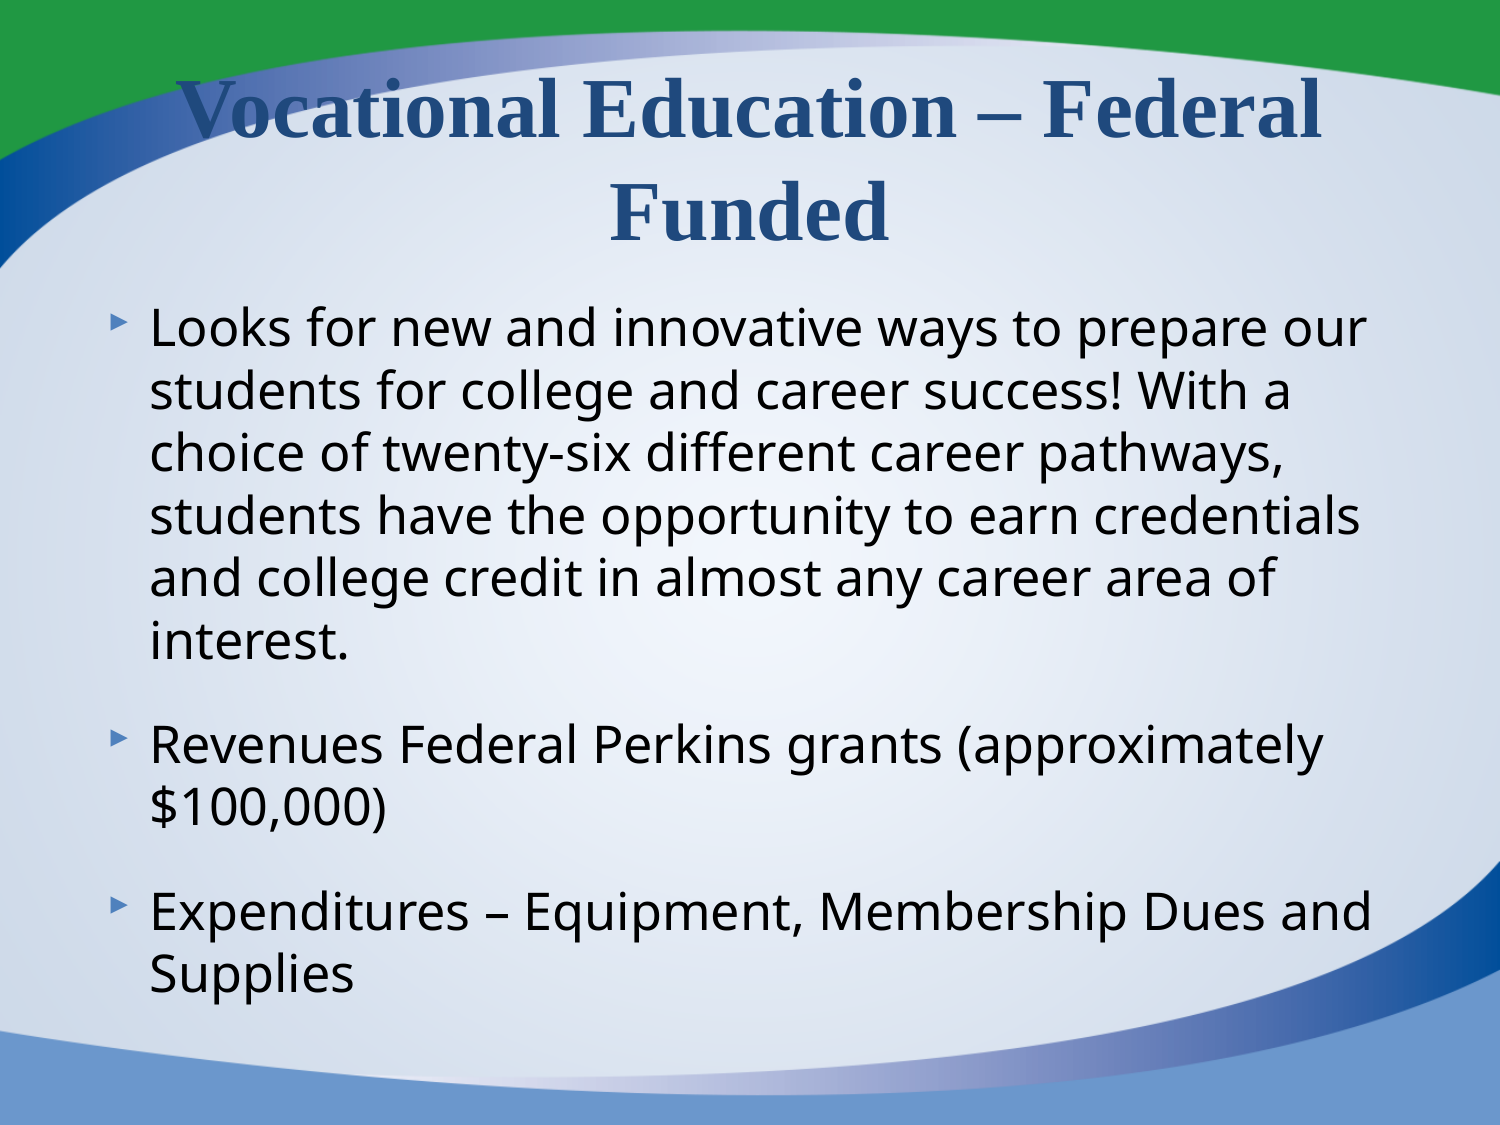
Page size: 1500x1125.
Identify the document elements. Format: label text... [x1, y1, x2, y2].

picture [0, 0, 1500, 1125]
list Looks for new and innovative ways to prepare our students for college and career success! With a choice of twenty-six different career pathways, students have the opportunity to earn credentials and college credit in almost any career area of interest. Revenues Federal Perkins grants (approximately $100,000) Expenditures – Equipment, Membership Dues and Supplies [75, 255, 1425, 986]
title Vocational Education – Federal Funded [75, 45, 1425, 255]
